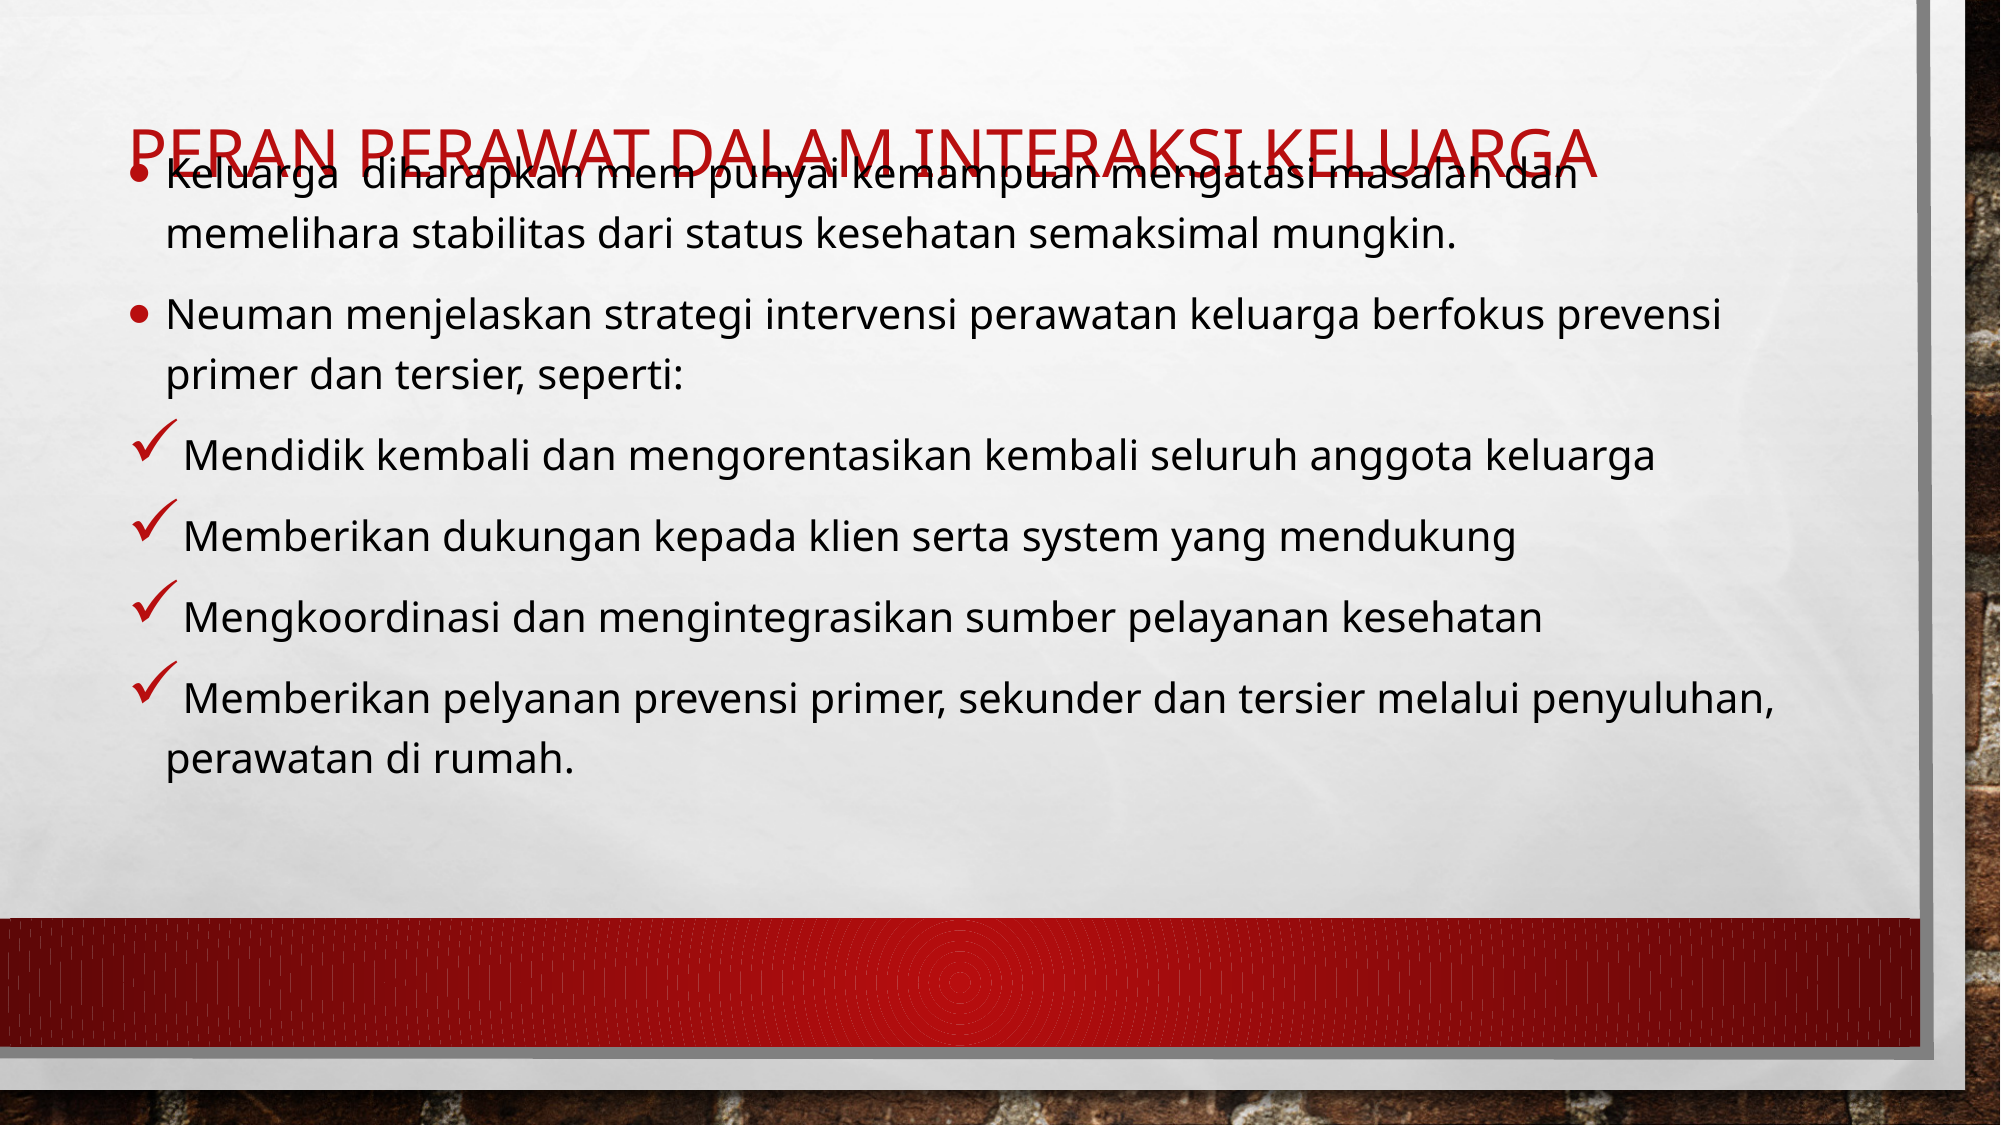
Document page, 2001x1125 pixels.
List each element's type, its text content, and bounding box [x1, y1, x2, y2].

picture [0, 0, 2000, 1125]
list Keluarga diharapkan mem punyai kemampuan mengatasi masalah dan memelihara stabilitas dari status kesehatan semaksimal mungkin. Neuman menjelaskan strategi intervensi perawatan keluarga berfokus prevensi primer dan tersier, seperti: Mendidik kembali dan mengorentasikan kembali seluruh anggota keluarga Memberikan dukungan kepada klien serta system yang mendukung Mengkoordinasi dan mengintegrasikan sumber pelayanan kesehatan Memberikan pelyanan prevensi primer, sekunder dan tersier melalui penyuluhan, perawatan di rumah. [112, 198, 1818, 882]
title Peran Perawat dalam interaksi keluarga [112, 112, 1818, 198]
